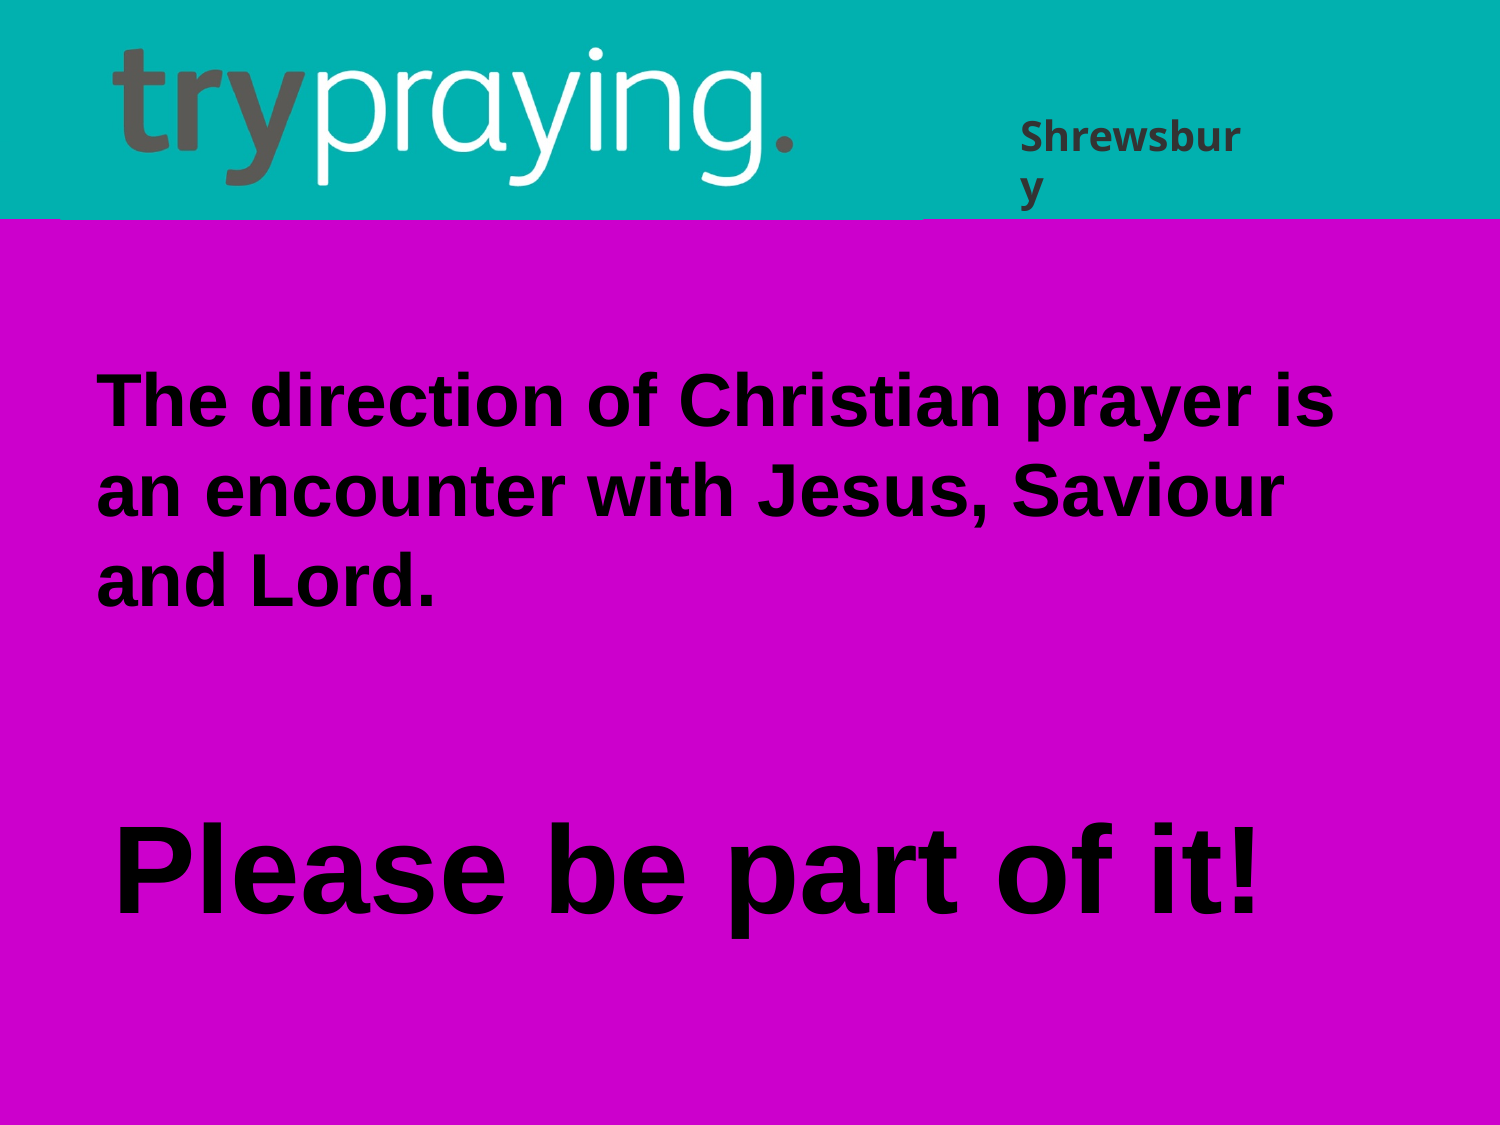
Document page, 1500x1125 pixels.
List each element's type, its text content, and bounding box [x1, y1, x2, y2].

text_box The direction of Christian prayer is an encounter with Jesus, Saviour and Lord. [81, 343, 1363, 629]
text_box Please be part of it! [97, 781, 1380, 947]
picture [0, 0, 1500, 220]
